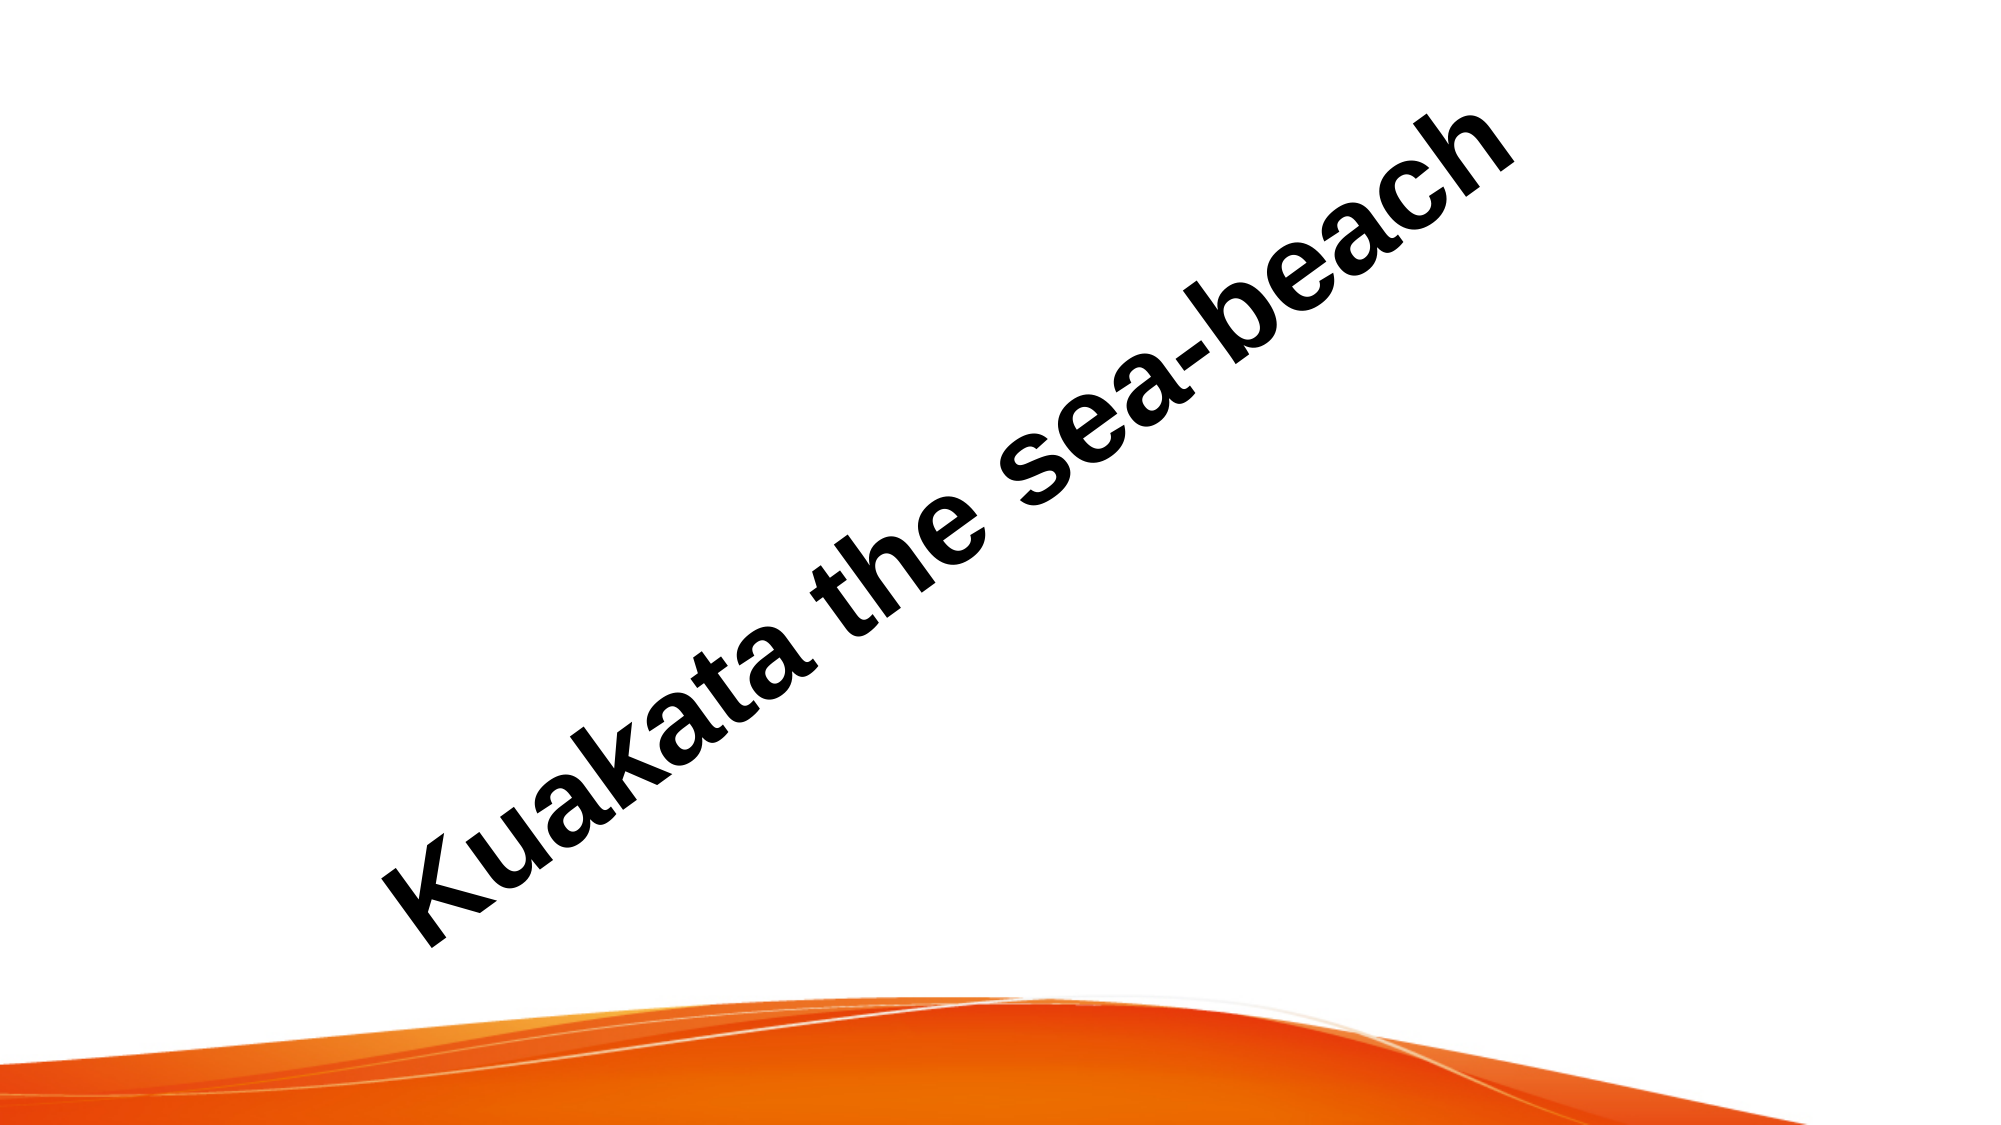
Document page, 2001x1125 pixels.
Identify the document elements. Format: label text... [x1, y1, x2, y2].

text_box Kuakata the sea-beach [299, 15, 1590, 1016]
picture [0, 0, 2000, 1125]
